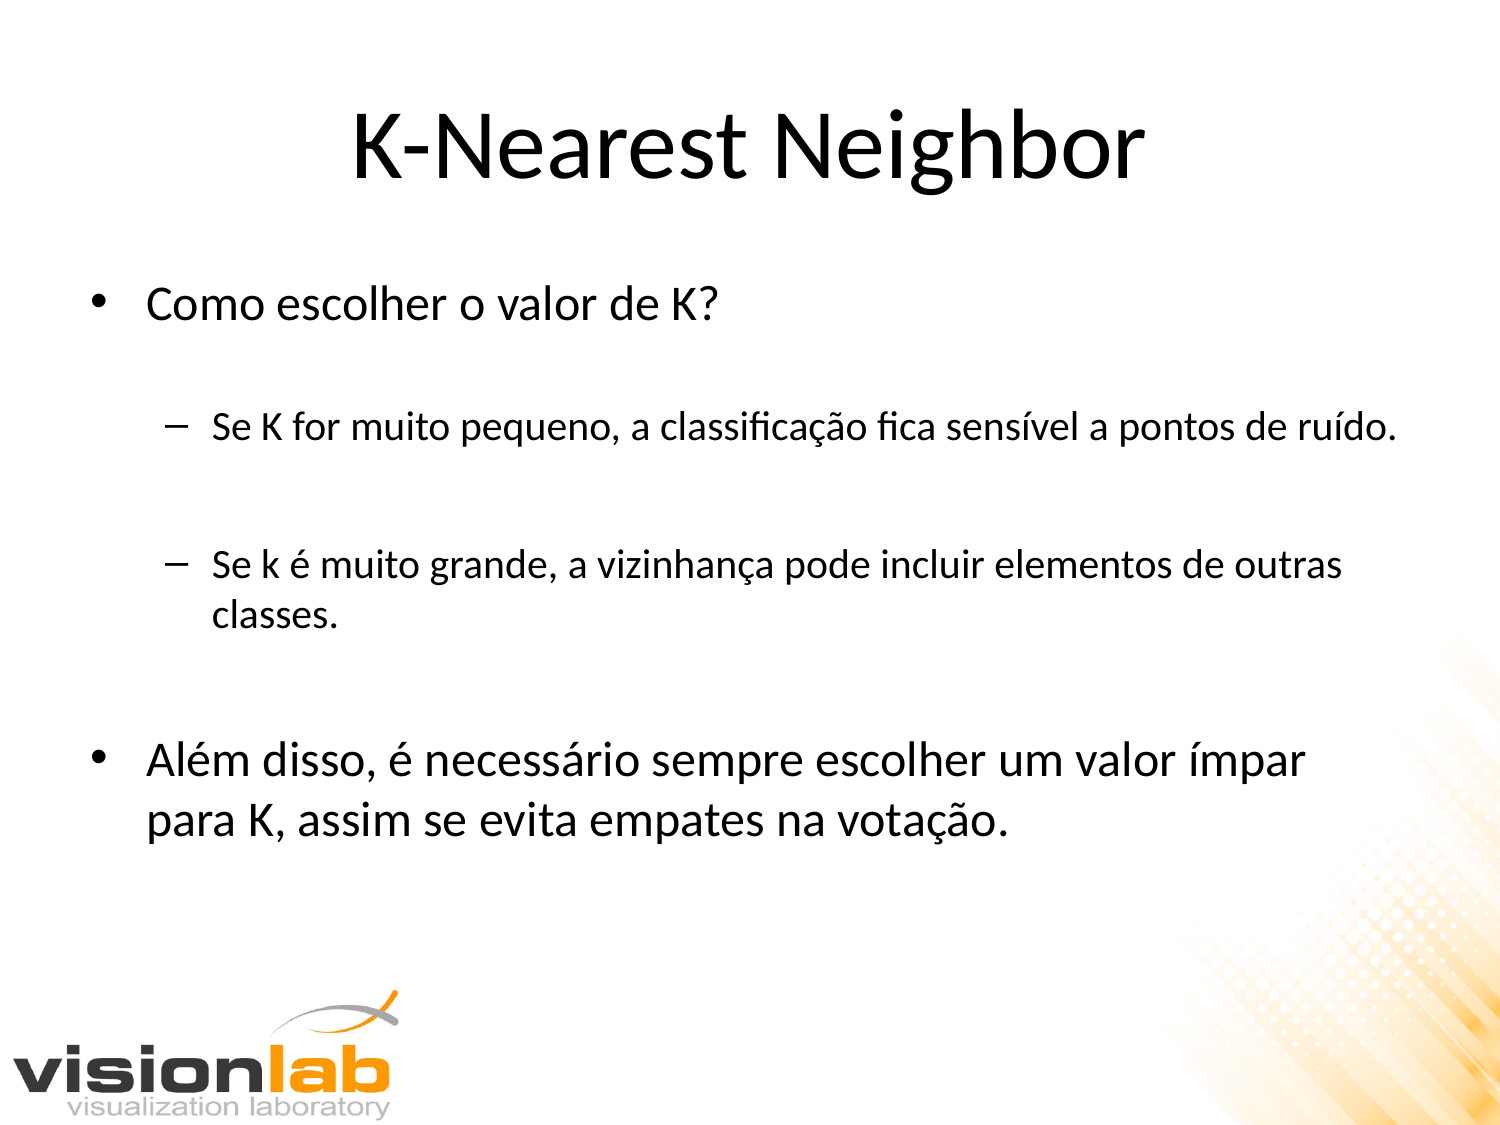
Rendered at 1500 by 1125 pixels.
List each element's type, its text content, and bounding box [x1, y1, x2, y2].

list Como escolher o valor de K? Se K for muito pequeno, a classificação fica sensível a pontos de ruído. Se k é muito grande, a vizinhança pode incluir elementos de outras classes. Além disso, é necessário sempre escolher um valor ímpar para K, assim se evita empates na votação. [75, 262, 1425, 1005]
picture [1112, 633, 1500, 1125]
title K-Nearest Neighbor [75, 45, 1425, 233]
picture [5, 984, 408, 1124]
